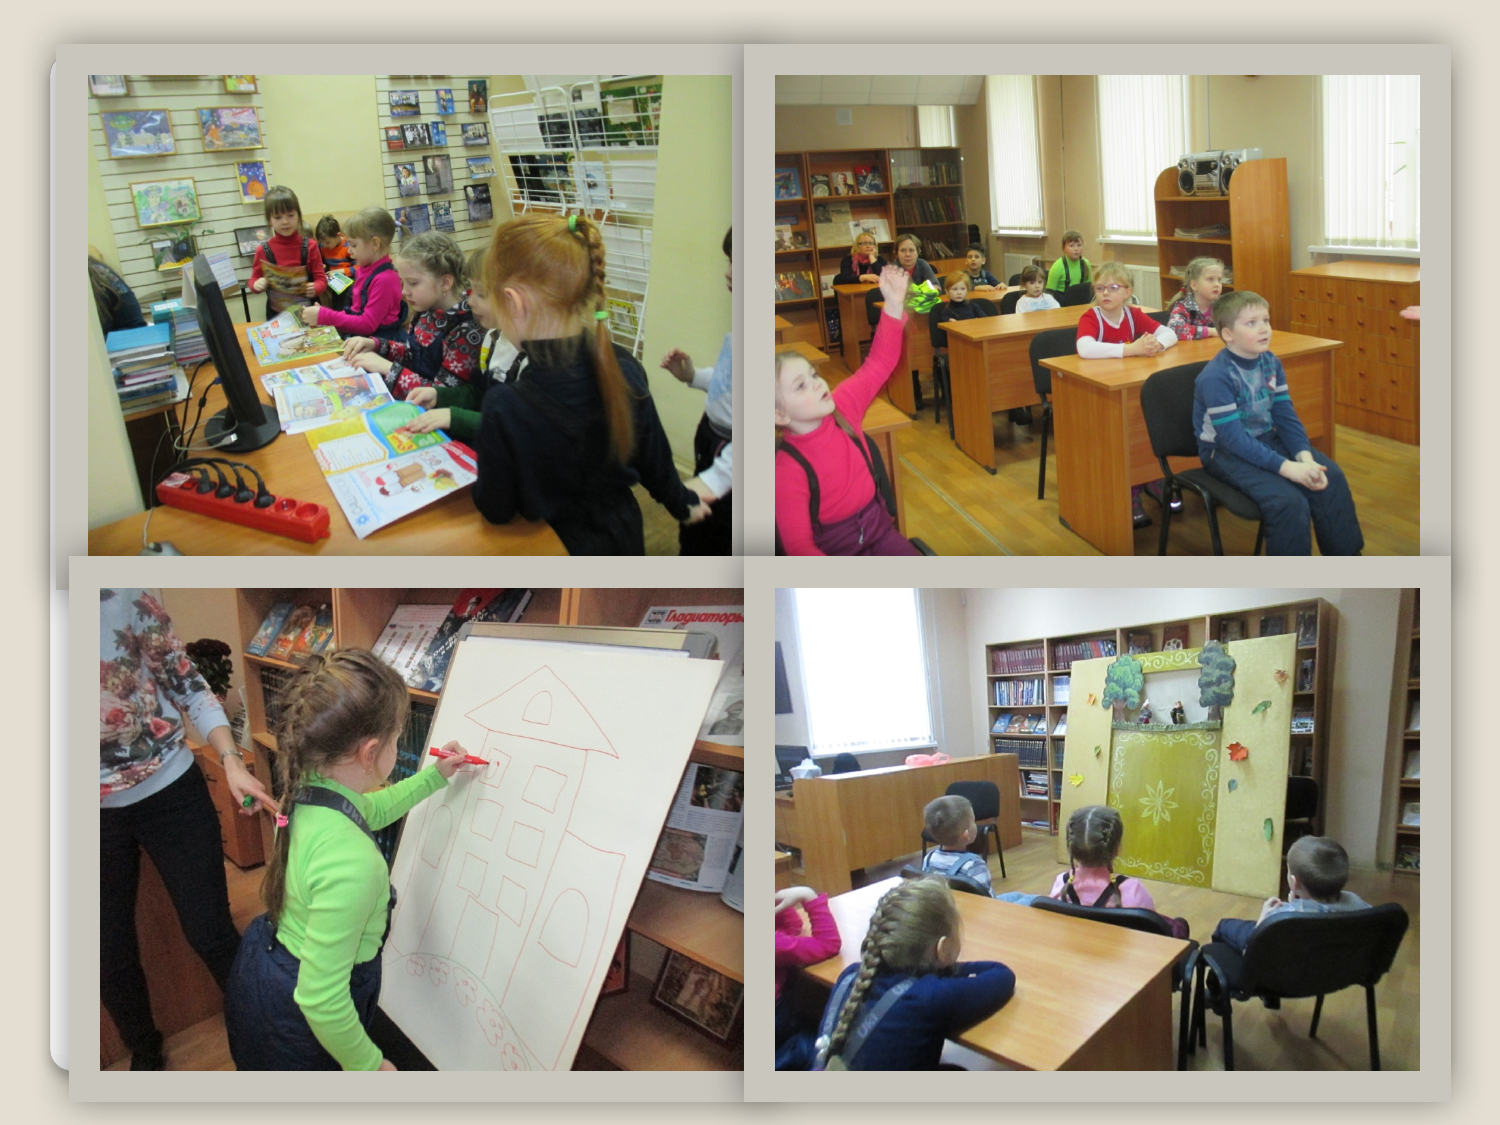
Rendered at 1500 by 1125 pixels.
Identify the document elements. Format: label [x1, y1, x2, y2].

picture [99, 587, 745, 1072]
picture [774, 74, 1420, 559]
picture [87, 74, 733, 559]
picture [774, 587, 1420, 1072]
